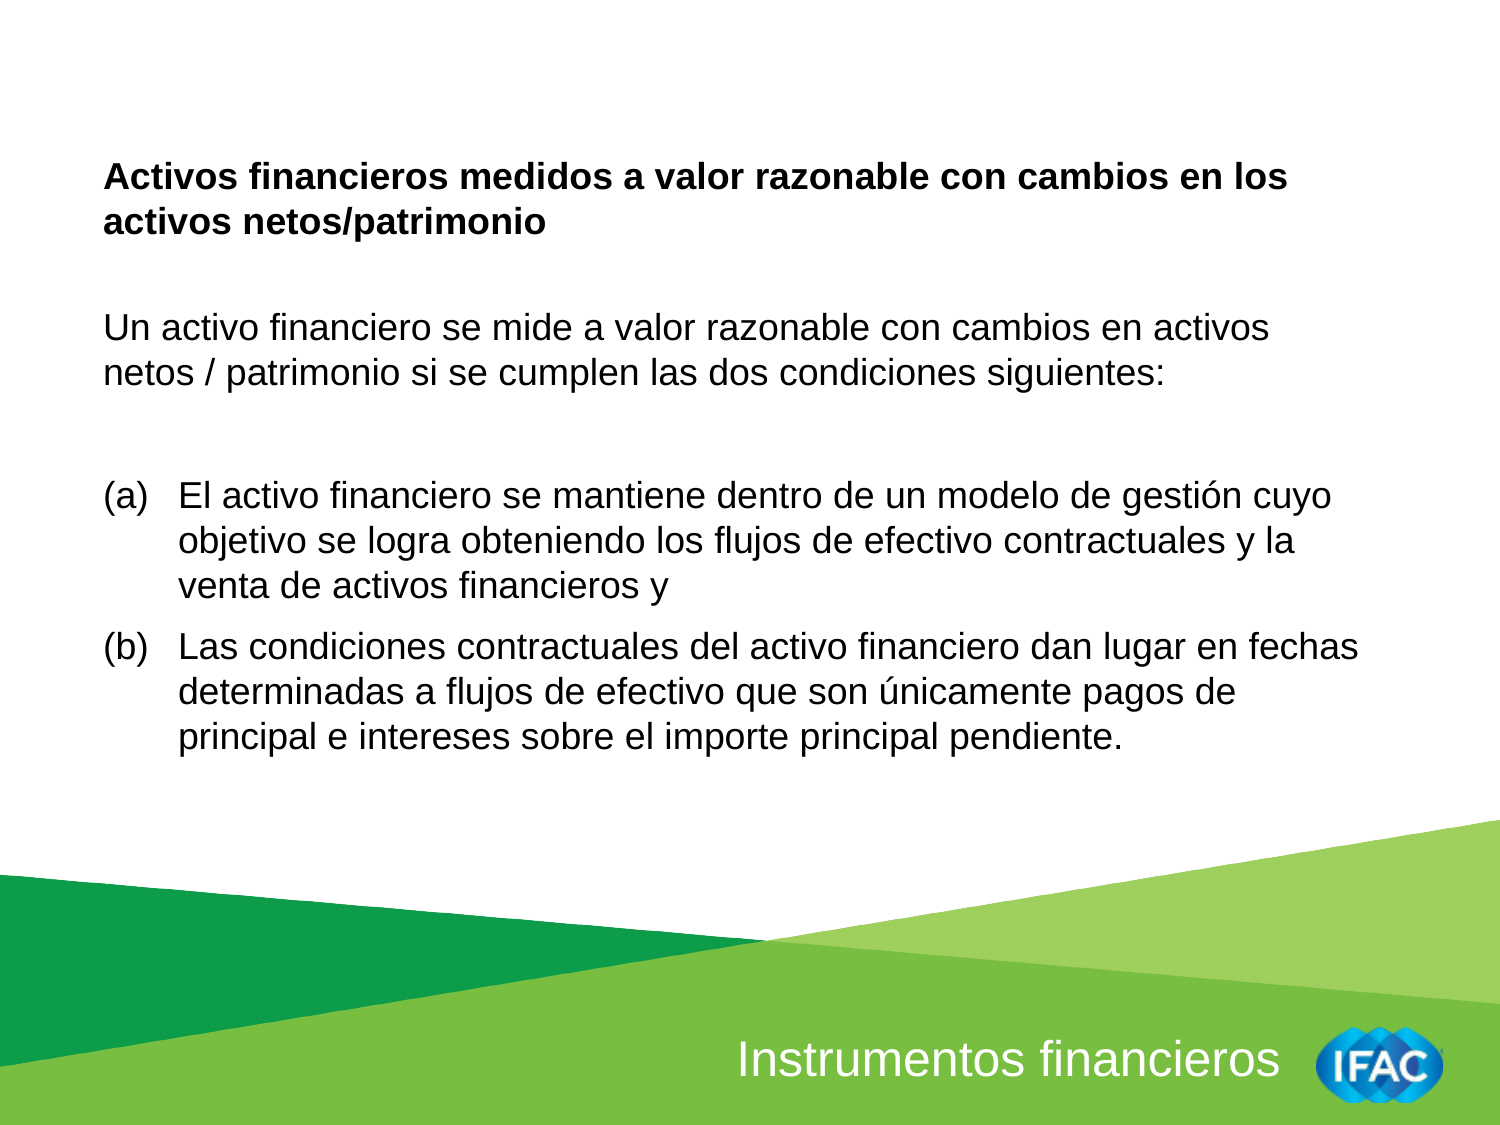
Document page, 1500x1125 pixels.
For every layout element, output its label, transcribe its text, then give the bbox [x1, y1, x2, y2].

text_box Instrumentos financieros [87, 1018, 1296, 1094]
text_box Activos financieros medidos a valor razonable con cambios en los activos netos/patrimonio Un activo financiero se mide a valor razonable con cambios en activos netos / patrimonio si se cumplen las dos condiciones siguientes: El activo financiero se mantiene dentro de un modelo de gestión cuyo objetivo se logra obteniendo los flujos de efectivo contractuales y la venta de activos financieros y Las condiciones contractuales del activo financiero dan lugar en fechas determinadas a flujos de efectivo que son únicamente pagos de principal e intereses sobre el importe principal pendiente. [88, 144, 1376, 916]
picture [0, 442, 1500, 1125]
